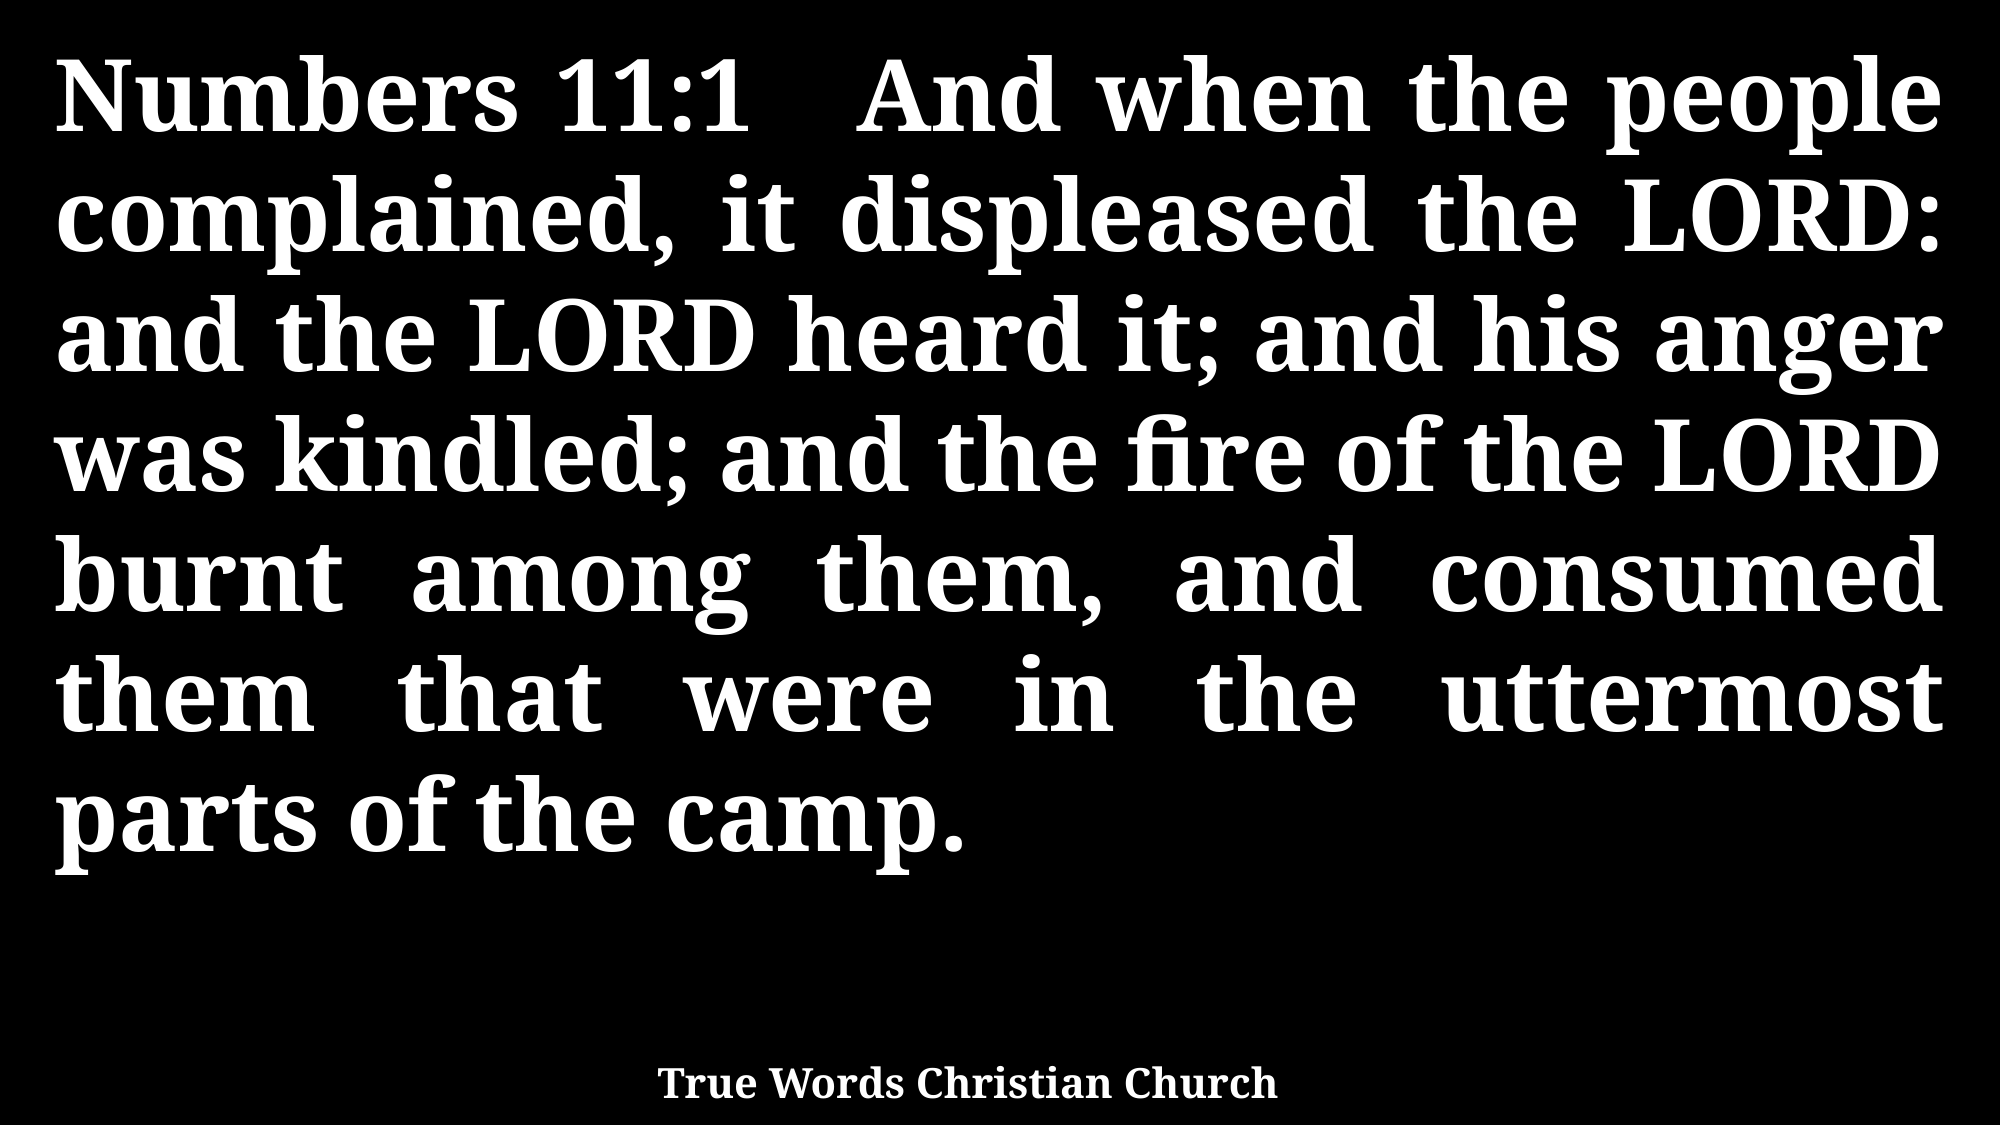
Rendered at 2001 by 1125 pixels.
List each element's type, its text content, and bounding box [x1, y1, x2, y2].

text_box True Words Christian Church [642, 1049, 1294, 1114]
text_box Numbers 11:1 And when the people complained, it displeased the LORD: and the LORD heard it; and his anger was kindled; and the fire of the LORD burnt among them, and consumed them that were in the uttermost parts of the camp. [39, 24, 1961, 879]
